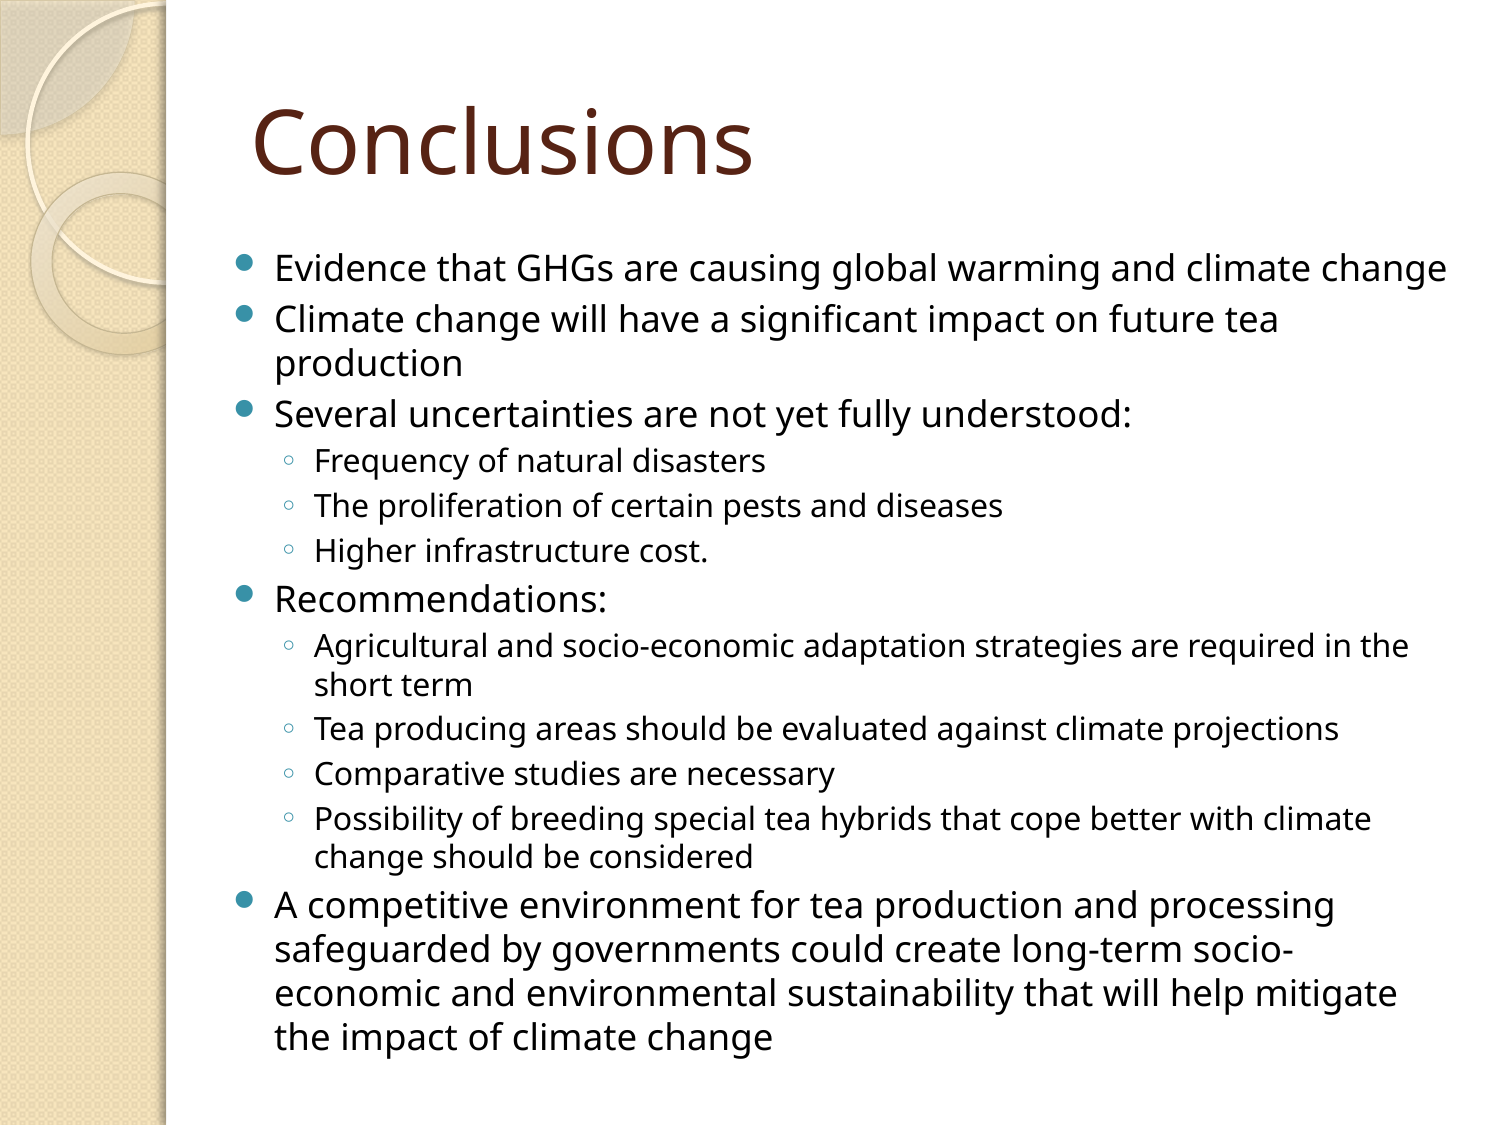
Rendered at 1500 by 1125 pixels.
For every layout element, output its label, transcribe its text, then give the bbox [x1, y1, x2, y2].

list Evidence that GHGs are causing global warming and climate change Climate change will have a significant impact on future tea production Several uncertainties are not yet fully understood: Frequency of natural disasters The proliferation of certain pests and diseases Higher infrastructure cost. Recommendations: Agricultural and socio-economic adaptation strategies are required in the short term Tea producing areas should be evaluated against climate projections Comparative studies are necessary Possibility of breeding special tea hybrids that cope better with climate change should be considered A competitive environment for tea production and processing safeguarded by governments could create long-term socio-economic and environmental sustainability that will help mitigate the impact of climate change [206, 237, 1466, 1094]
title Conclusions [235, 45, 1466, 233]
